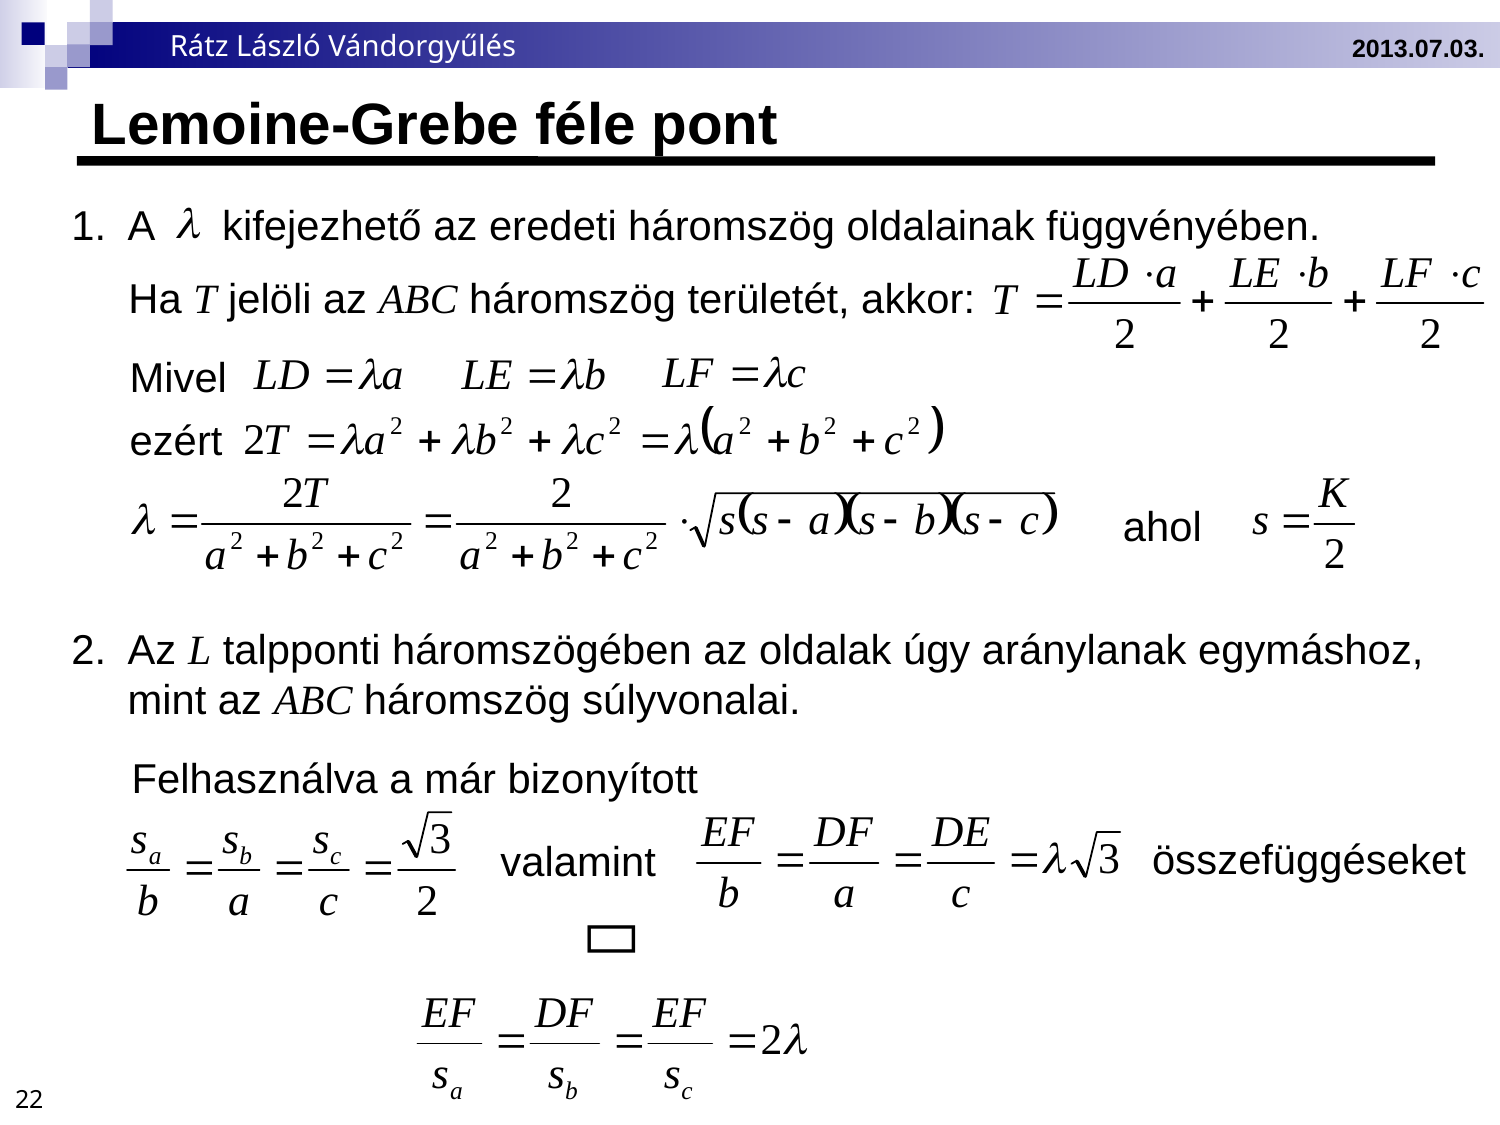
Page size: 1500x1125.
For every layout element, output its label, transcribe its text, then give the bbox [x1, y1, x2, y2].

title Lemoine-Grebe féle pont [76, 66, 1438, 177]
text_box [113, 244, 1492, 359]
text_box Az L talpponti háromszögében az oldalak úgy aránylanak egymáshoz, mint az ABC háromszög súlyvonalai. [56, 615, 1445, 731]
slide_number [1149, 20, 1500, 71]
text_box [124, 465, 1366, 580]
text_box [114, 342, 945, 473]
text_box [56, 191, 1466, 258]
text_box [114, 743, 1491, 926]
slide_number 22 [0, 1069, 350, 1125]
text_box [409, 934, 819, 1110]
